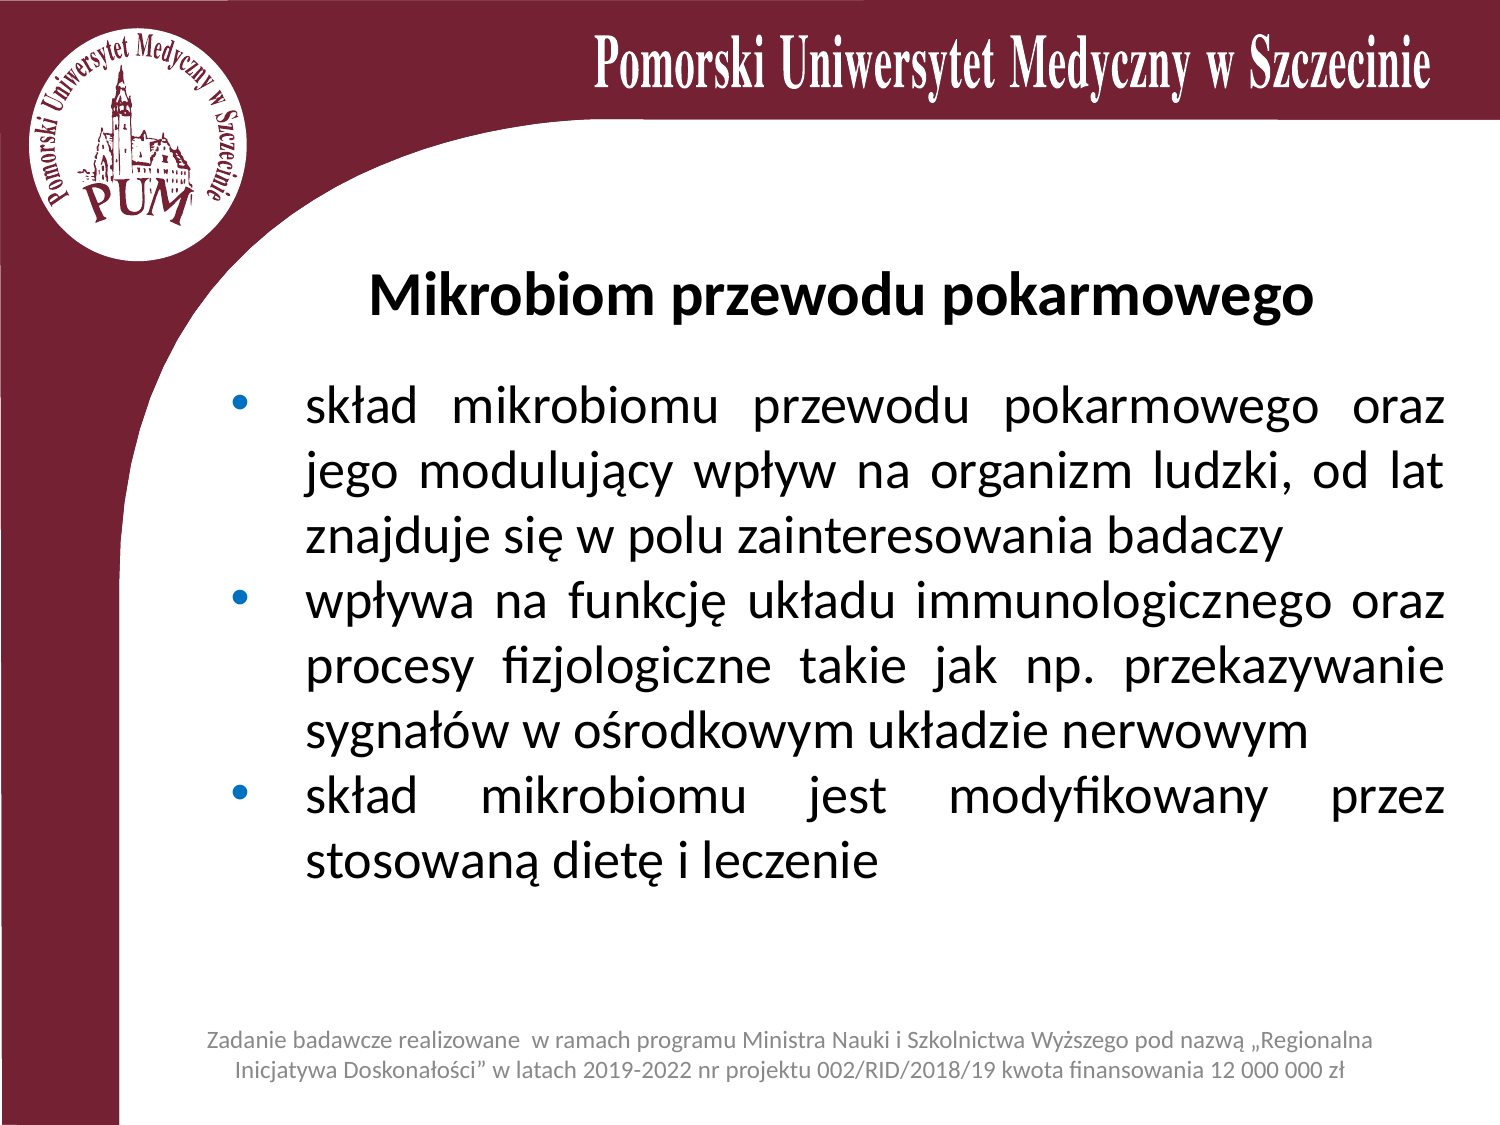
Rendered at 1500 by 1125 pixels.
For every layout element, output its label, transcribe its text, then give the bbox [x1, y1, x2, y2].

footer Zadanie badawcze realizowane w ramach programu Ministra Nauki i Szkolnictwa Wyższego pod nazwą „Regionalna Inicjatywa Doskonałości” w latach 2019-2022 nr projektu 002/RID/2018/19 kwota finansowania 12 000 000 zł [159, 1023, 1424, 1084]
list skład mikrobiomu przewodu pokarmowego oraz jego modulujący wpływ na organizm ludzki, od lat znajduje się w polu zainteresowania badaczy wpływa na funkcję układu immunologicznego oraz procesy fizjologiczne takie jak np. przekazywanie sygnałów w ośrodkowym układzie nerwowym skład mikrobiomu jest modyfikowany przez stosowaną dietę i leczenie [159, 361, 1463, 929]
text_box Mikrobiom przewodu pokarmowego [353, 208, 1331, 336]
